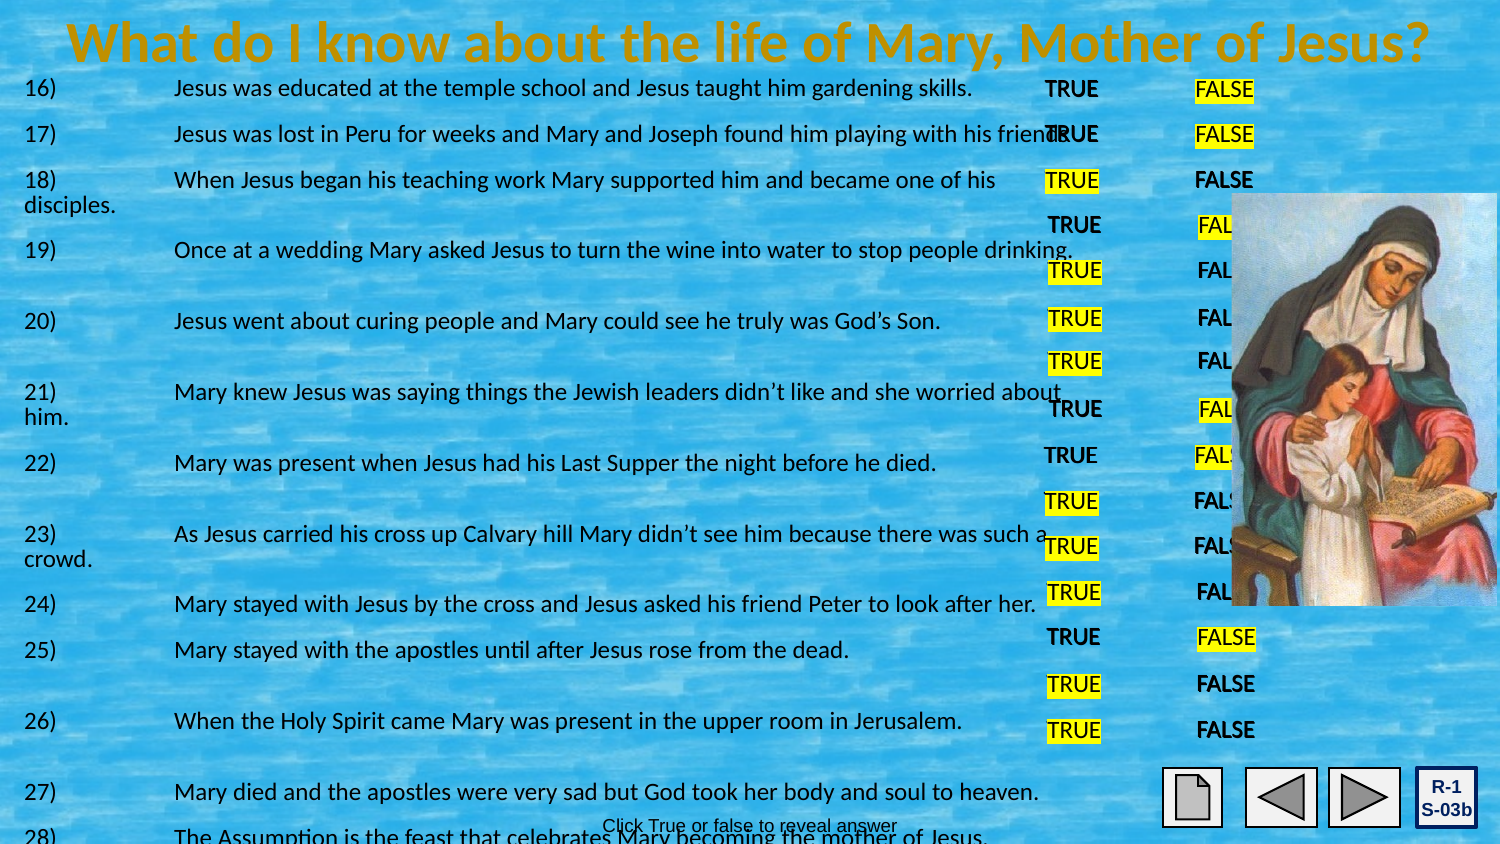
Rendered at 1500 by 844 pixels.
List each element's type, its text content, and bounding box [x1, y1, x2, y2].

text_box 16) Jesus was educated at the temple school and Jesus taught him gardening skills. 17) Jesus was lost in Peru for weeks and Mary and Joseph found him playing with his friends 18) When Jesus began his teaching work Mary supported him and became one of his disciples. 19) Once at a wedding Mary asked Jesus to turn the wine into water to stop people drinking. 20) Jesus went about curing people and Mary could see he truly was God’s Son. 21) Mary knew Jesus was saying things the Jewish leaders didn’t like and she worried about him. 22) Mary was present when Jesus had his Last Supper the night before he died. 23) As Jesus carried his cross up Calvary hill Mary didn’t see him because there was such a crowd. 24) Mary stayed with Jesus by the cross and Jesus asked his friend Peter to look after her. 25) Mary stayed with the apostles until after Jesus rose from the dead. 26) When the Holy Spirit came Mary was present in the upper room in Jerusalem. 27) Mary died and the apostles were very sad but God took her body and soul to heaven. 28) The Assumption is the feast that celebrates Mary becoming the mother of Jesus. 29) The Church celebrates Mary’s Assumption by gathering for Eucharist in parish churches. 30) Mary is now in heaven and has been crowned Queen of Heaven. [9, 69, 1102, 844]
text_box TRUE FALSE [1032, 613, 1271, 658]
text_box TRUE FALSE [1029, 431, 1231, 476]
text_box TRUE FALSE [1033, 201, 1231, 246]
text_box [1162, 767, 1223, 828]
text_box TRUE FALSE [1030, 65, 1269, 110]
text_box What do I know about the life of Mary, Mother of Jesus? [17, 0, 1481, 82]
text_box TRUE FALSE [1033, 246, 1231, 292]
text_box TRUE FALSE [1033, 337, 1231, 382]
text_box [1245, 767, 1318, 828]
text_box TRUE FALSE [1032, 660, 1271, 705]
picture [1231, 193, 1497, 606]
text_box TRUE FALSE [1029, 522, 1231, 567]
text_box [1328, 767, 1401, 828]
text_box TRUE FALSE [1034, 384, 1231, 430]
text_box TRUE FALSE [1033, 293, 1231, 337]
text_box Click True or false to reveal answer [587, 805, 913, 844]
text_box TRUE FALSE [1029, 476, 1231, 522]
text_box R-1 S-03b [1417, 767, 1477, 827]
text_box TRUE FALSE [1030, 155, 1269, 201]
text_box TRUE FALSE [1032, 705, 1271, 751]
text_box TRUE FALSE [1032, 567, 1271, 613]
text_box TRUE FALSE [1030, 110, 1269, 155]
